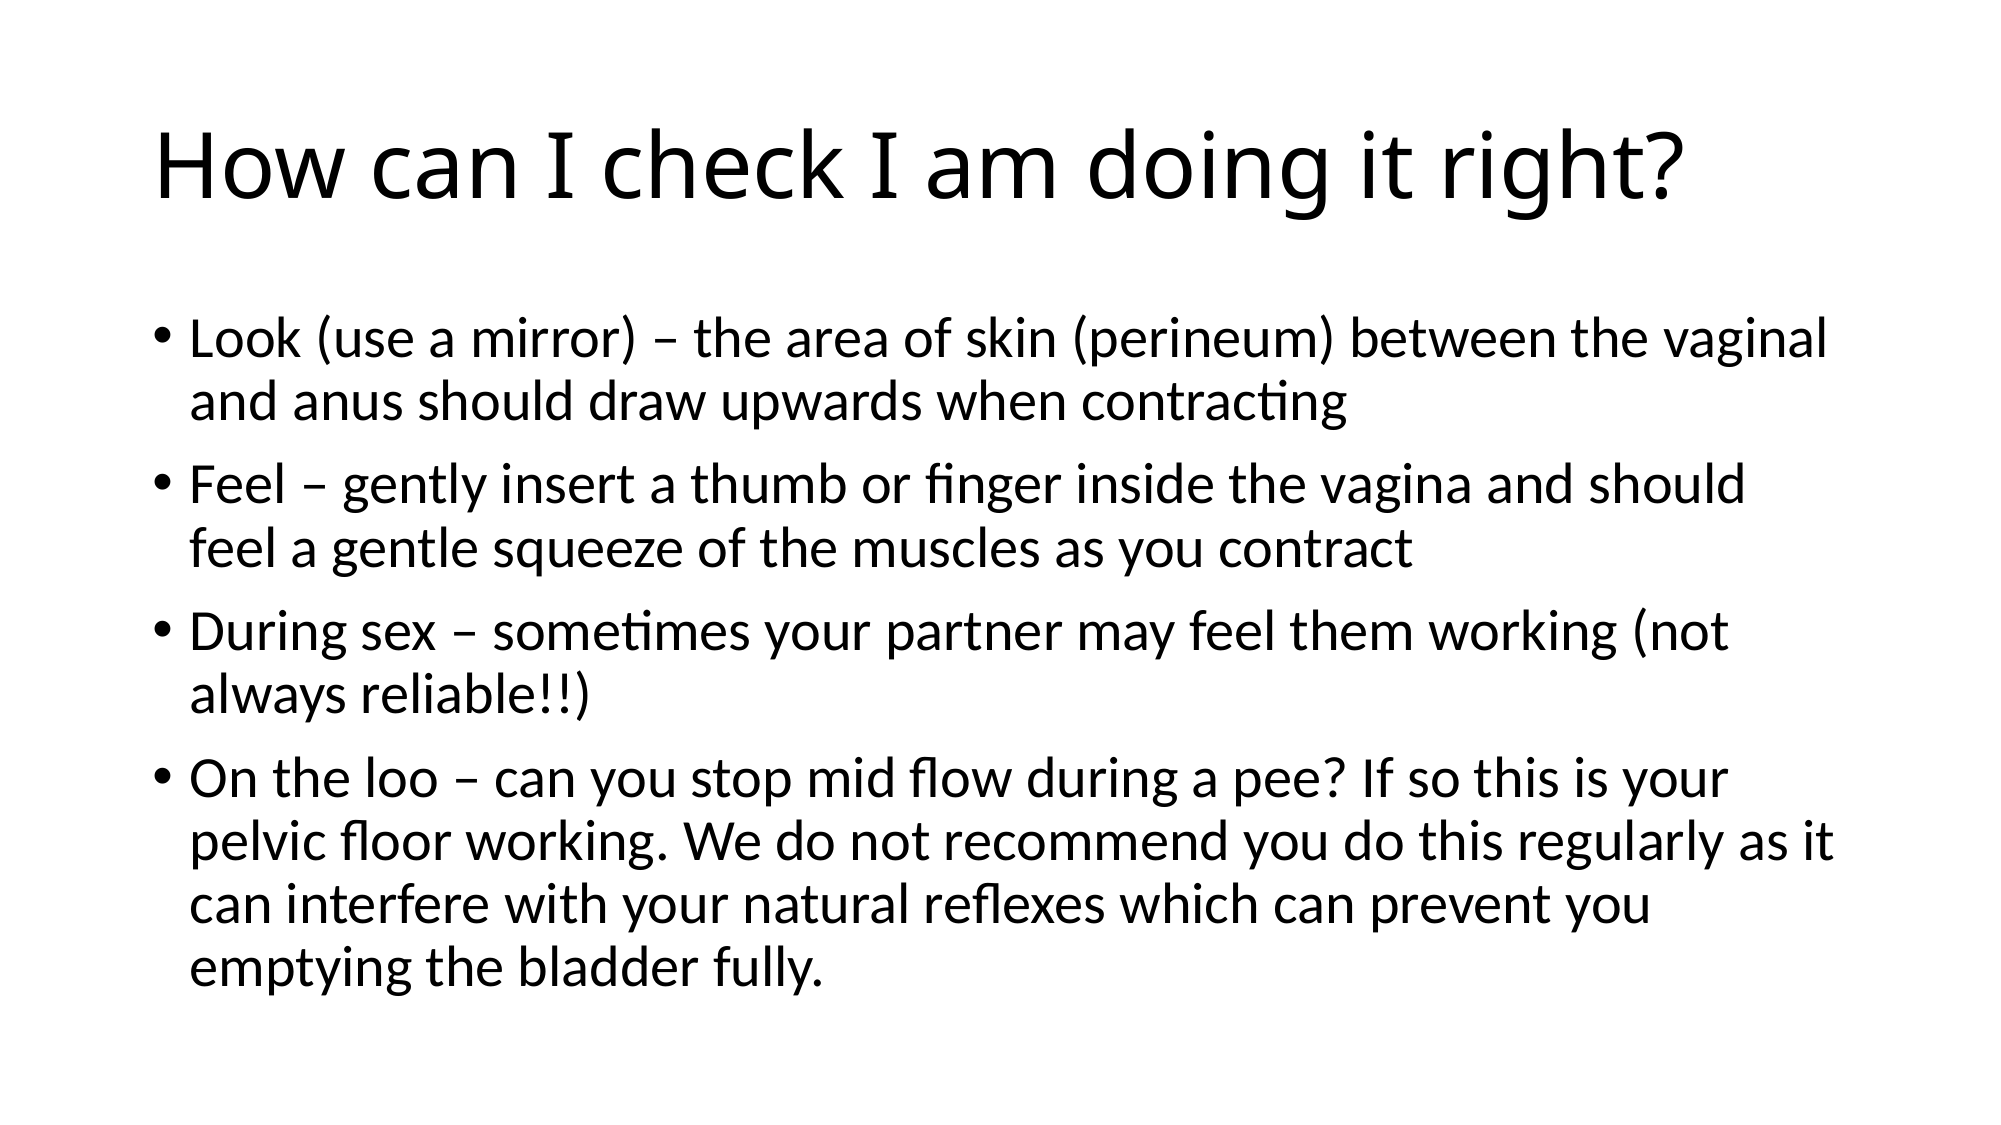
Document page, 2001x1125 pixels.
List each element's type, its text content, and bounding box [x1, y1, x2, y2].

list Look (use a mirror) – the area of skin (perineum) between the vaginal and anus should draw upwards when contracting Feel – gently insert a thumb or finger inside the vagina and should feel a gentle squeeze of the muscles as you contract During sex – sometimes your partner may feel them working (not always reliable!!) On the loo – can you stop mid flow during a pee? If so this is your pelvic floor working. We do not recommend you do this regularly as it can interfere with your natural reflexes which can prevent you emptying the bladder fully. [137, 299, 1863, 1014]
title How can I check I am doing it right? [137, 59, 1863, 278]
